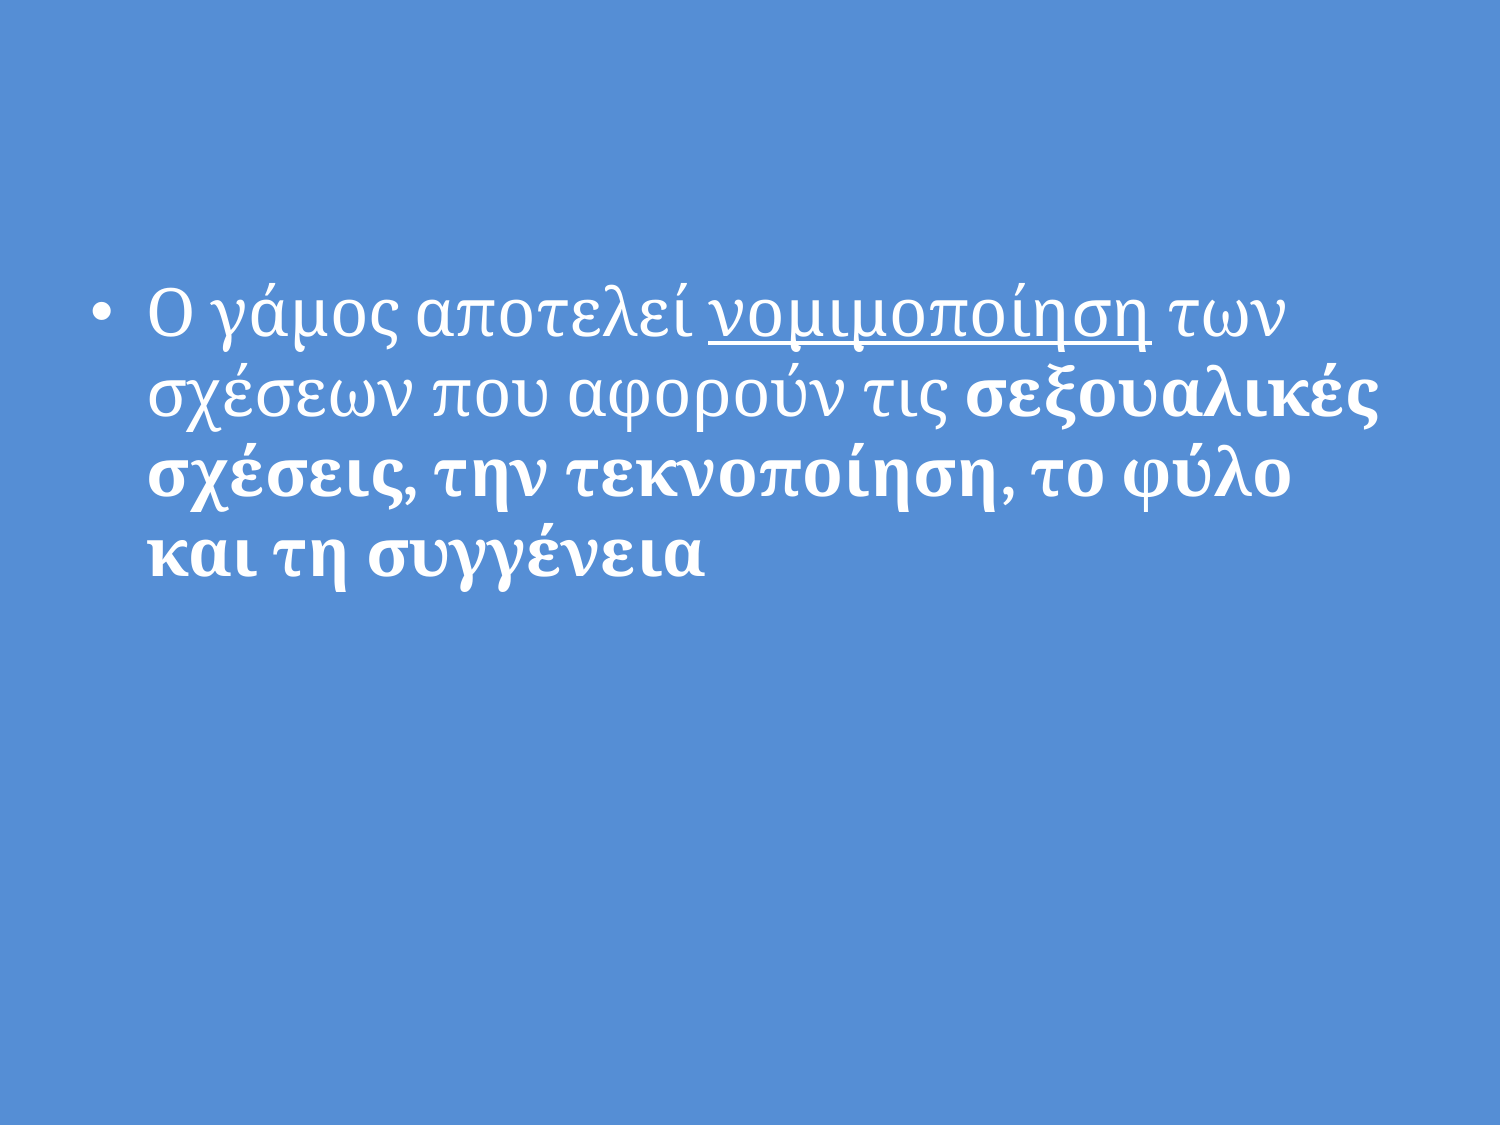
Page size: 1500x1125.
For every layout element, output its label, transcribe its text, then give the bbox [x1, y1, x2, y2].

list Ο γάμος αποτελεί νομιμοποίηση των σχέσεων που αφορούν τις σεξουαλικές σχέσεις, την τεκνοποίηση, το φύλο και τη συγγένεια [75, 262, 1425, 1005]
